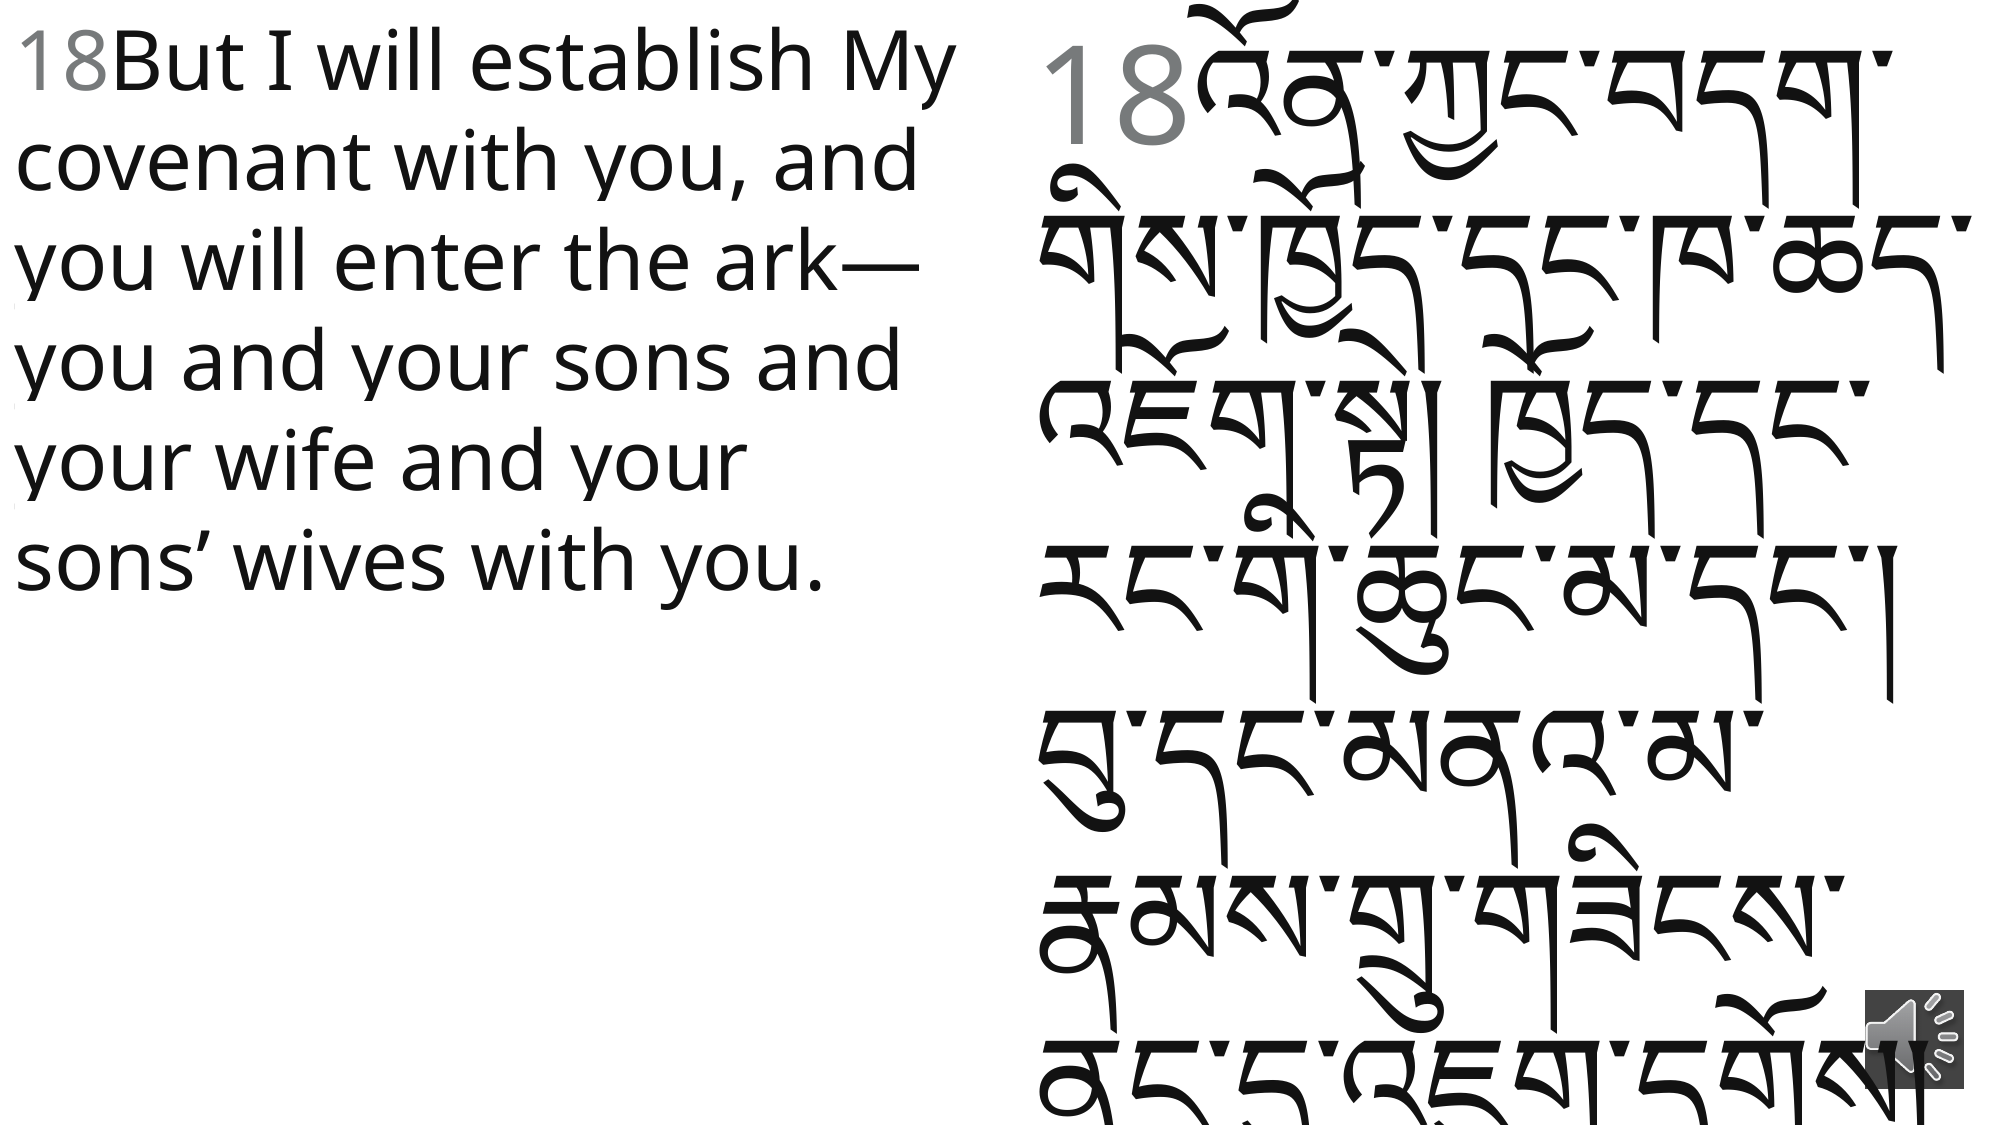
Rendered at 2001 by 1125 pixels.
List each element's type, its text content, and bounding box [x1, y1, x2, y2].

text_box 18འོན་ཀྱང་བདག་གིས་ཁྱོད་དང་ཁ་ཆད་འཇོག༌སྟེ། ཁྱོད་དང་རང་གི་ཆུང་མ༌དང༌། བུ་དང་མནའ་མ་རྣམས་གྲུ་གཟིངས་ནང་དུ་འཇུག༌དགོས། [1019, 0, 2000, 1125]
picture [1864, 989, 1965, 1090]
text_box 18But I will establish My covenant with you, and you will enter the ark—you and your sons and your wife and your sons’ wives with you. [0, 0, 981, 1125]
